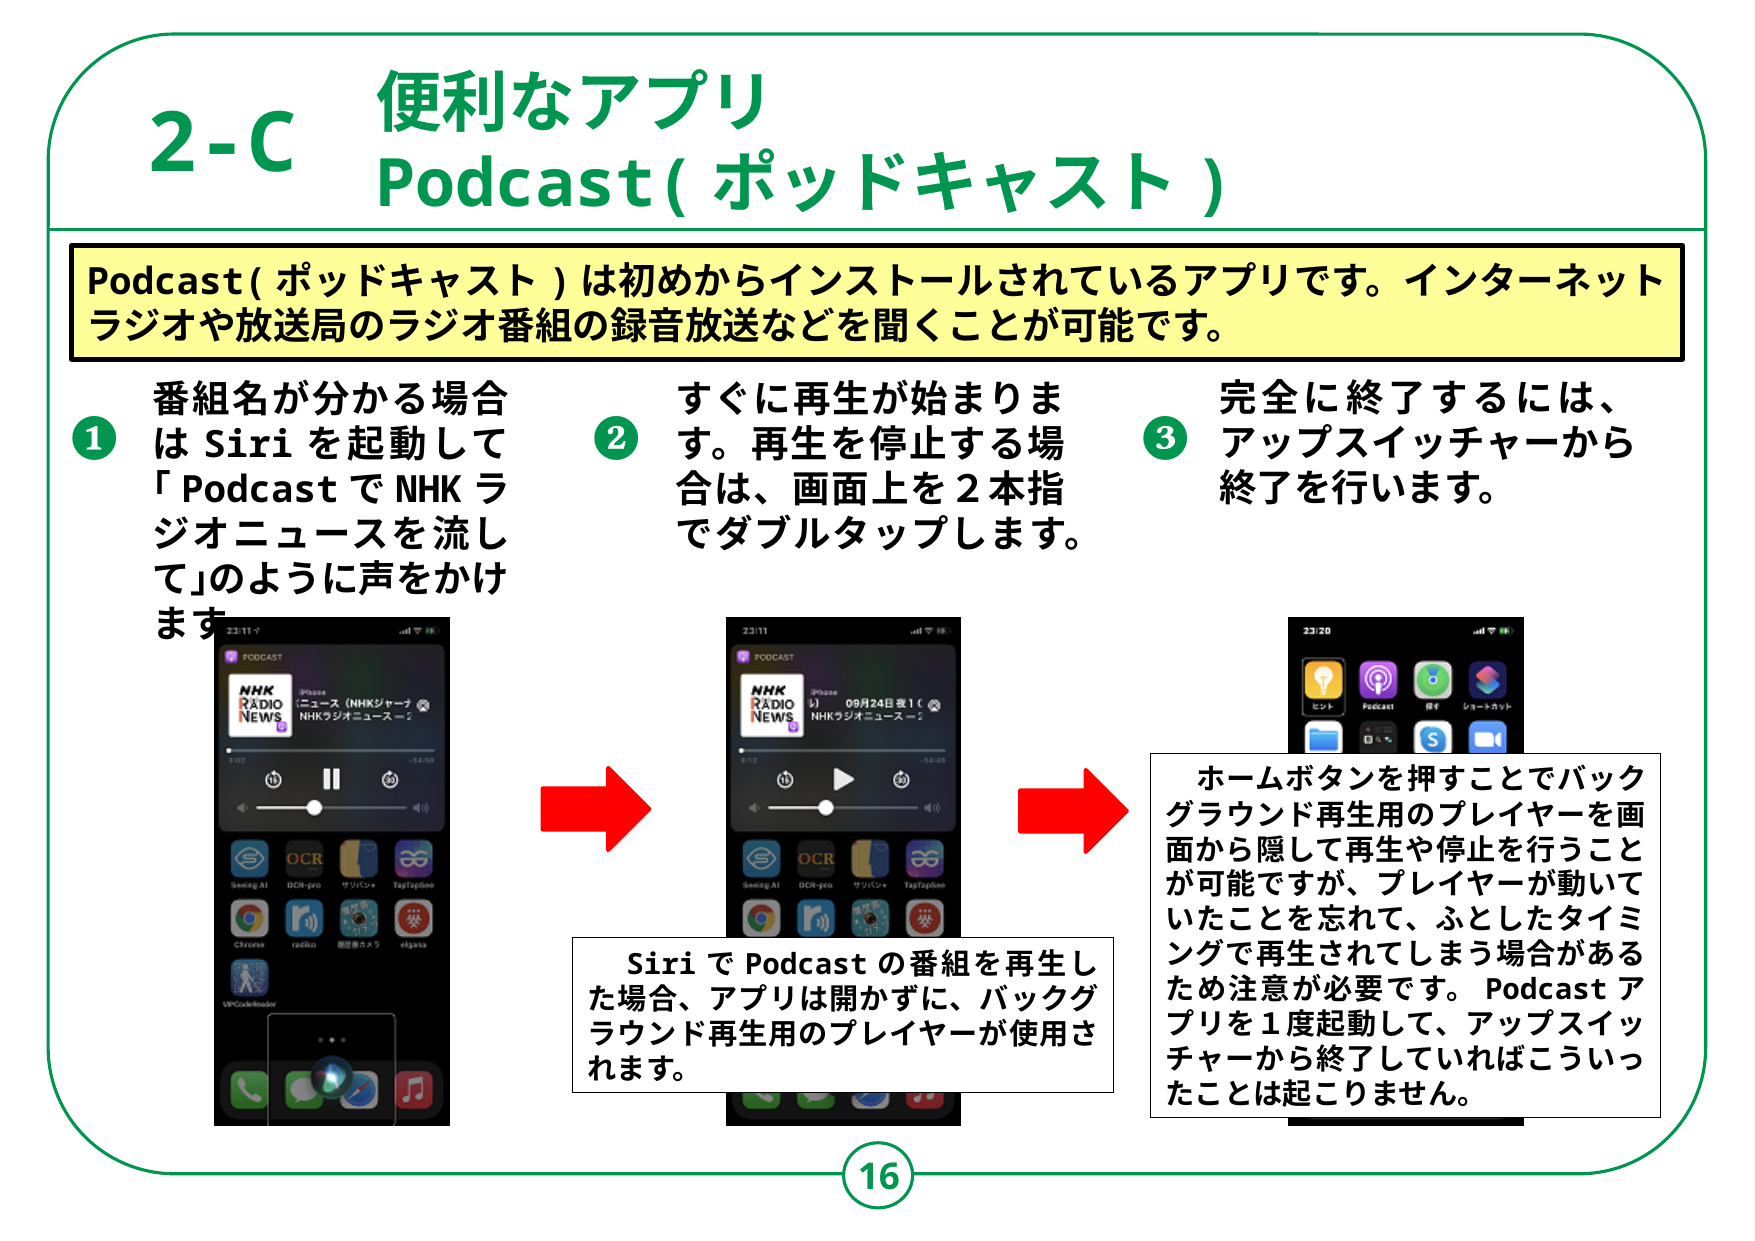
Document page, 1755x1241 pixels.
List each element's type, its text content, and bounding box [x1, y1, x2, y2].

text_box [1018, 768, 1129, 854]
text_box ❶ [54, 385, 137, 481]
text_box ❷ [577, 385, 675, 481]
text_box Podcast(ポッドキャスト)は初めからインストールされているアプリです。インターネットラジオや放送局のラジオ番組の録音放送などを聞くことが可能です。 [71, 245, 1683, 360]
text_box ホームボタンを押すことでバックグラウンド再生用のプレイヤーを画面から隠して再生や停止を行うことが可能ですが、プレイヤーが動いていたことを忘れて、ふとしたタイミングで再生されてしまう場合があるため注意が必要です。Podcastアプリを１度起動して、アップスイッチャーから終了していればこういったことは起こりません。 [1529, 753, 1661, 1118]
text_box ホームボタンを押すことでバックグラウンド再生用のプレイヤーを画面から隠して再生や停止を行うことが可能ですが、プレイヤーが動いていたことを忘れて、ふとしたタイミングで再生されてしまう場合があるため注意が必要です。Podcastアプリを１度起動して、アップスイッチャーから終了していればこういったことは起こりません。 [1150, 753, 1283, 1118]
text_box SiriでPodcastの番組を再生した場合、アプリは開かずに、バックグラウンド再生用のプレイヤーが使用されます。 [572, 937, 720, 1093]
text_box [540, 766, 652, 852]
text_box 便利なアプリ Podcast(ポッドキャスト) [375, 59, 1235, 220]
text_box 完全に終了するには、アップスイッチャーから終了を行います。 [1204, 366, 1653, 517]
picture [1288, 617, 1524, 1127]
text_box SiriでPodcastの番組を再生した場合、アプリは開かずに、バックグラウンド再生用のプレイヤーが使用されます。 [965, 937, 1114, 1093]
text_box すぐに再生が始まります。再生を停止する場合は、画面上を２本指でダブルタップします。 [660, 367, 1081, 563]
text_box 2-C [132, 80, 313, 197]
picture [214, 617, 450, 1127]
text_box 番組名が分かる場合はSiriを起動して｢PodcastでNHKラジオニュースを流して｣のように声をかけます。 [137, 367, 525, 653]
text_box ❸ [1125, 385, 1204, 481]
picture [726, 617, 962, 1127]
